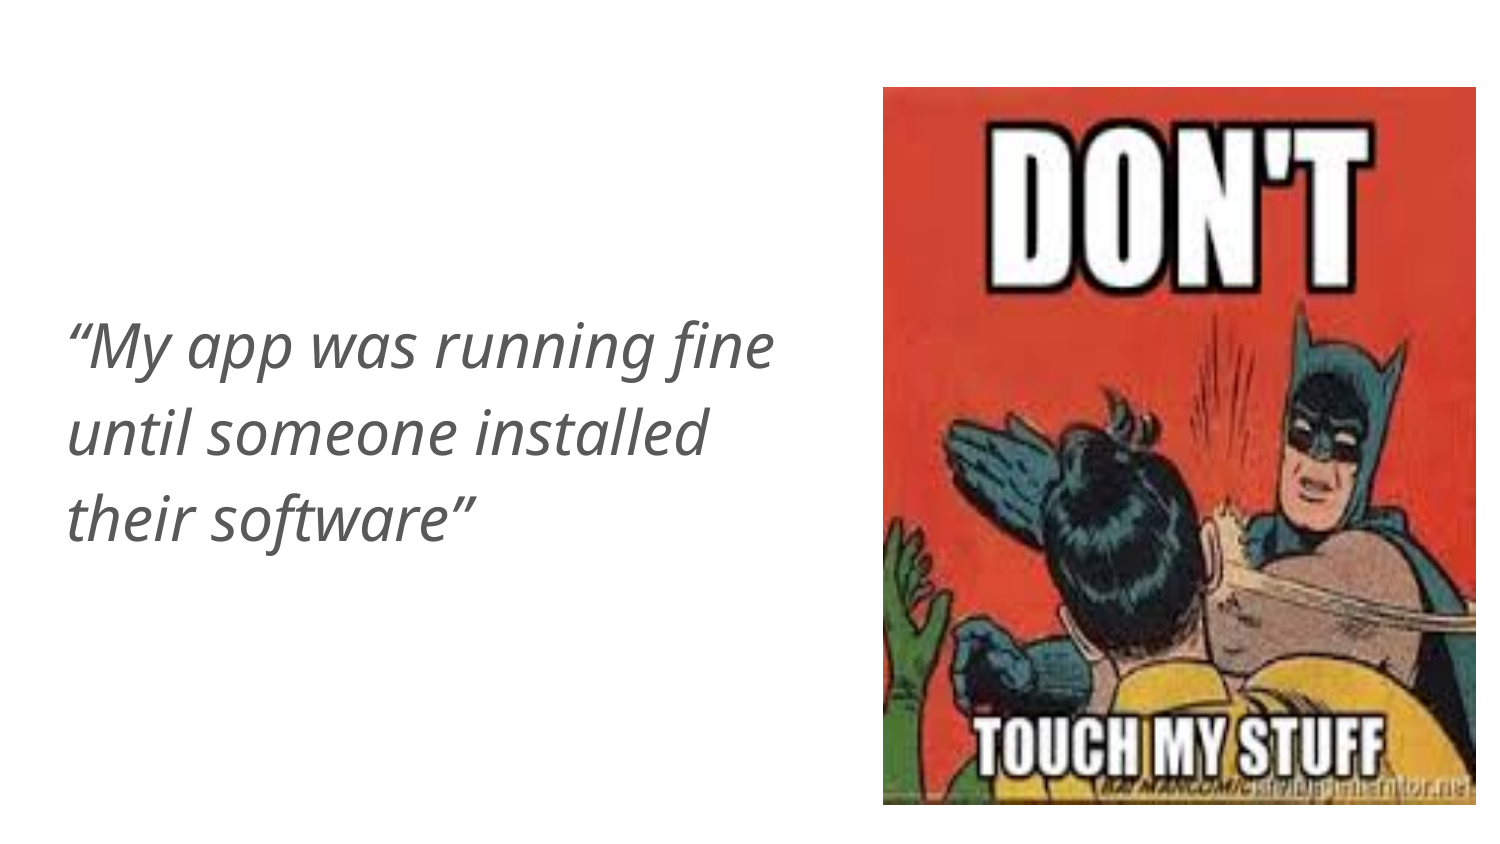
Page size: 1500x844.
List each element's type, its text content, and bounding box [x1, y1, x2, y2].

picture [883, 87, 1477, 806]
list “My app was running fine until someone installed their software” [51, 280, 848, 683]
